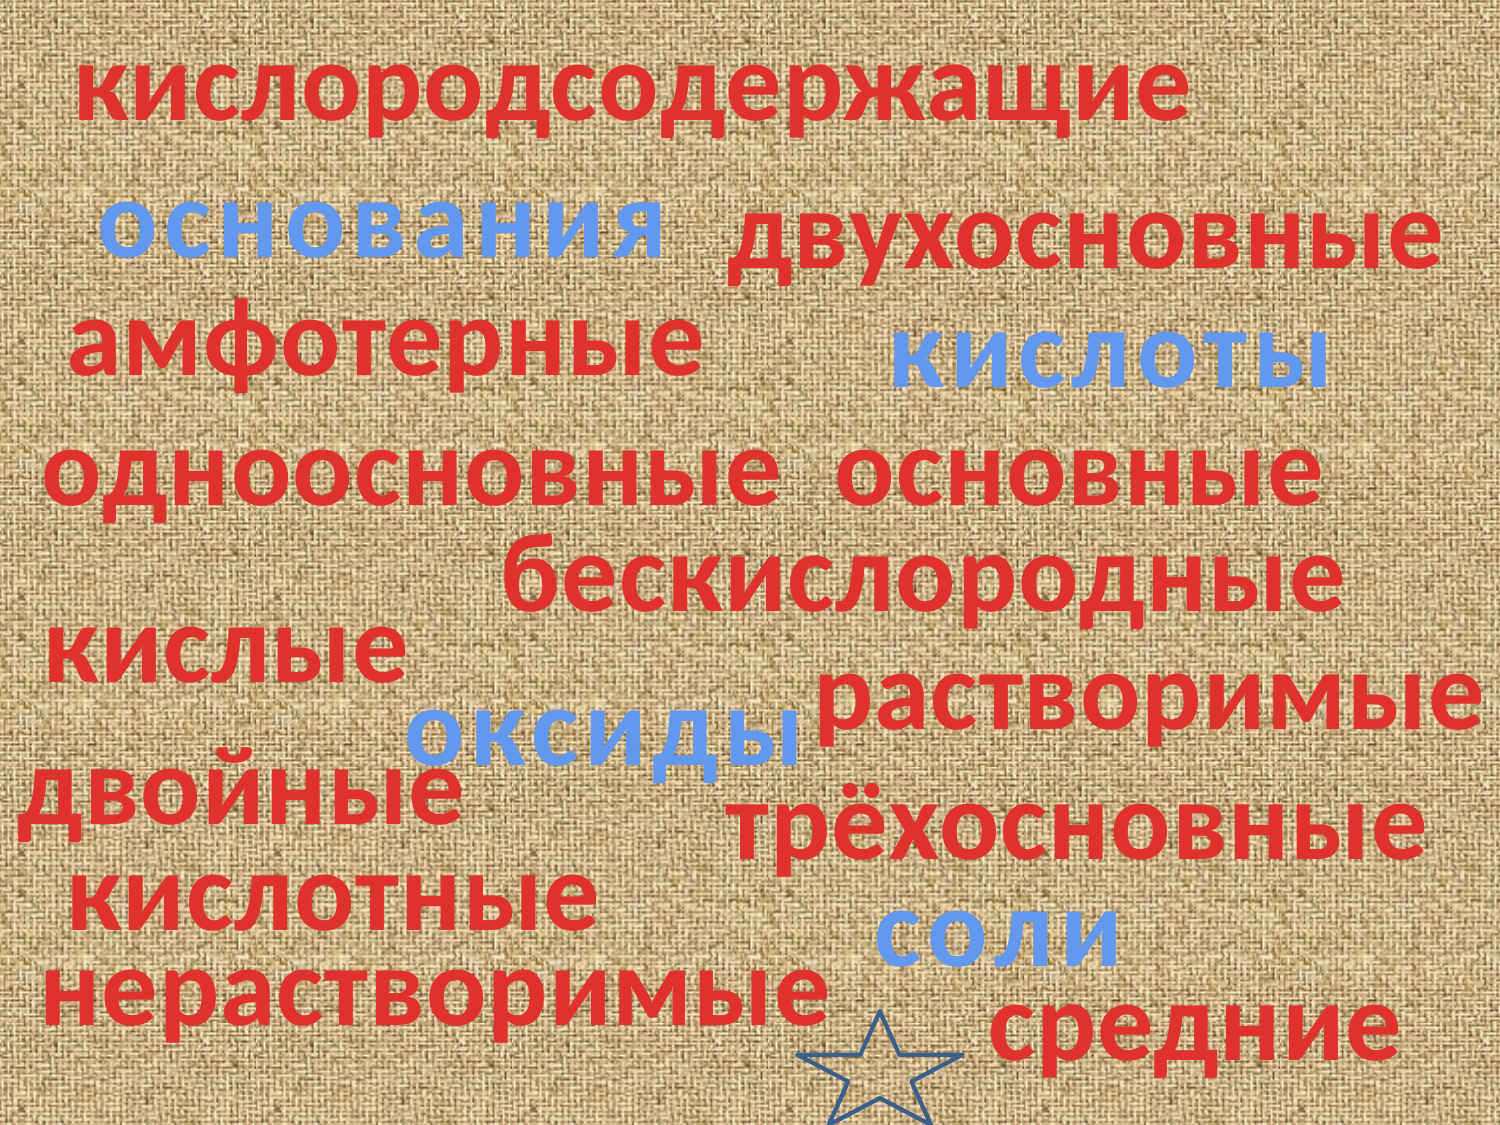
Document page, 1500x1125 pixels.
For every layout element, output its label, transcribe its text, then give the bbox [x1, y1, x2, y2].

text_box трёхосновные [655, 739, 1500, 890]
text_box кислые [28, 562, 426, 704]
text_box [872, 890, 1500, 1125]
text_box одноосновные [25, 385, 799, 536]
text_box амфотерные [51, 255, 722, 385]
text_box кислоты [873, 299, 1350, 418]
text_box кислородсодержащие [57, 0, 1210, 150]
text_box соли [859, 890, 1138, 996]
text_box [722, 299, 873, 491]
text_box средние [973, 940, 1419, 1091]
text_box основания [82, 150, 684, 255]
text_box [1210, 0, 1500, 609]
text_box [0, 0, 798, 905]
text_box [795, 1009, 965, 1125]
text_box [482, 796, 859, 905]
text_box двухосновные [712, 148, 1461, 299]
text_box [835, 1101, 924, 1125]
text_box оксиды [426, 645, 798, 796]
text_box двойные [2, 704, 482, 855]
text_box бескислородные [485, 491, 1363, 642]
text_box кислотные [51, 810, 617, 905]
text_box [0, 1055, 844, 1125]
text_box основные [819, 385, 1341, 491]
text_box нерастворимые [0, 905, 872, 1055]
text_box растворимые [798, 609, 1500, 739]
